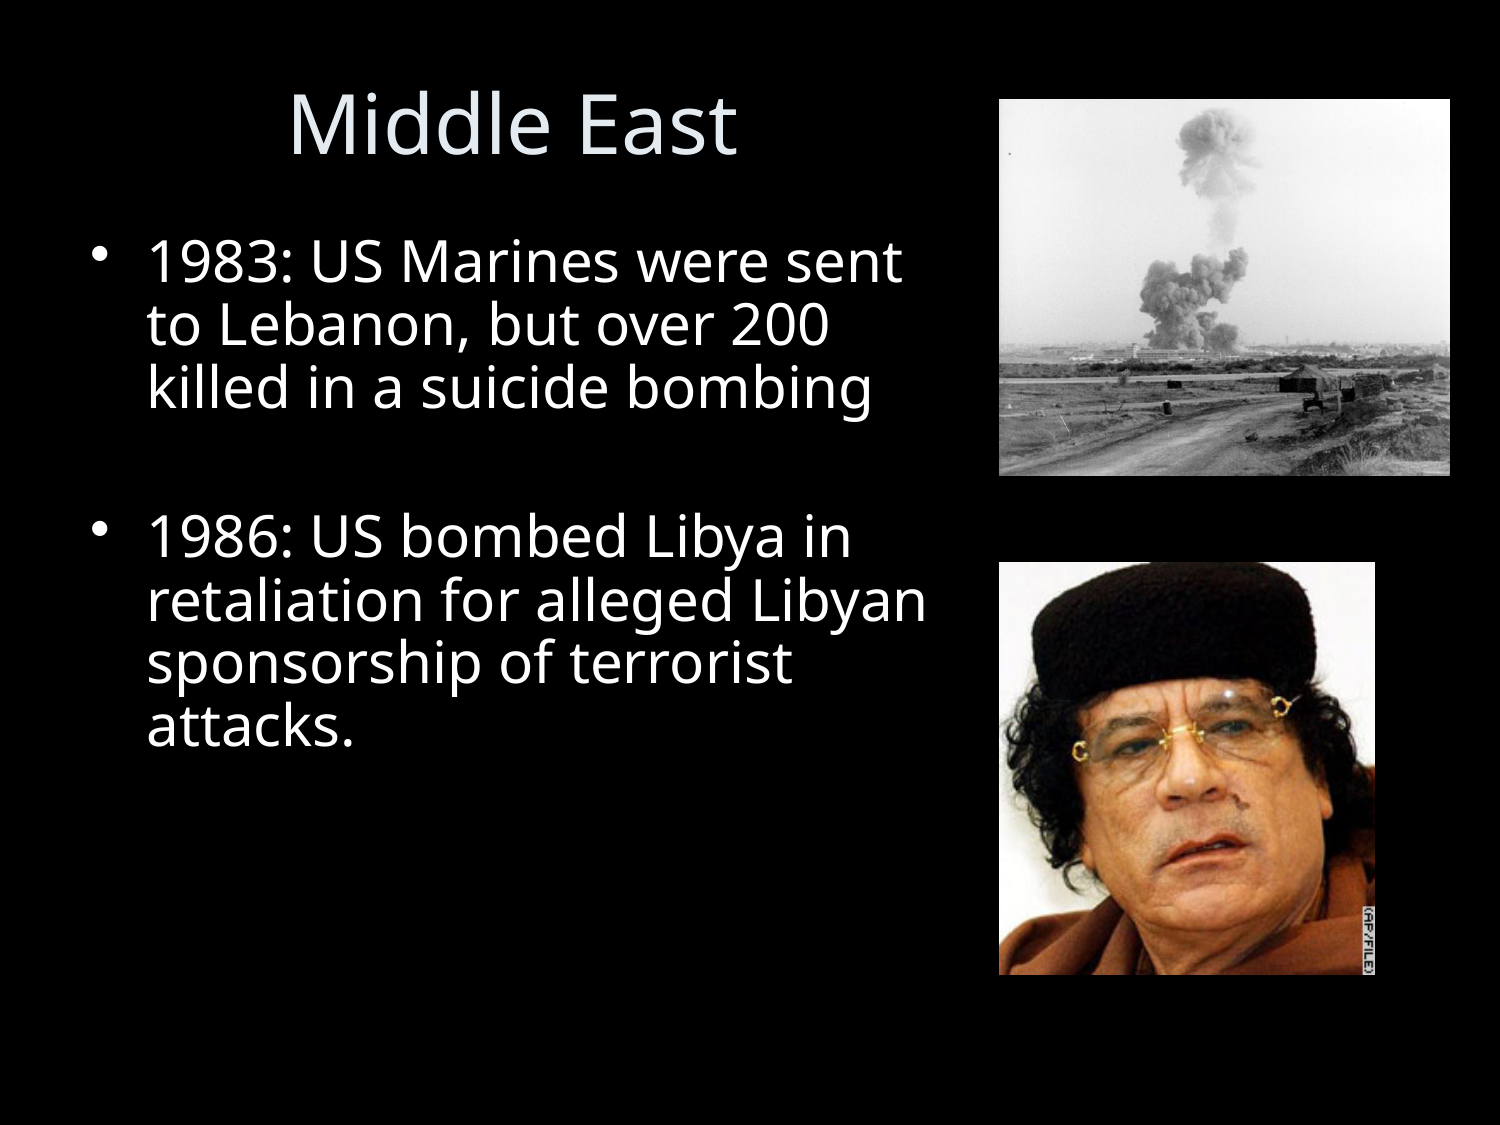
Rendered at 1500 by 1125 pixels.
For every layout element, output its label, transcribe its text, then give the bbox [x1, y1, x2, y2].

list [999, 99, 1451, 476]
list 1983: US Marines were sent to Lebanon, but over 200 killed in a suicide bombing 1986: US bombed Libya in retaliation for alleged Libyan sponsorship of terrorist attacks. [74, 224, 951, 1051]
picture [999, 562, 1376, 976]
title Middle East [62, 62, 963, 181]
